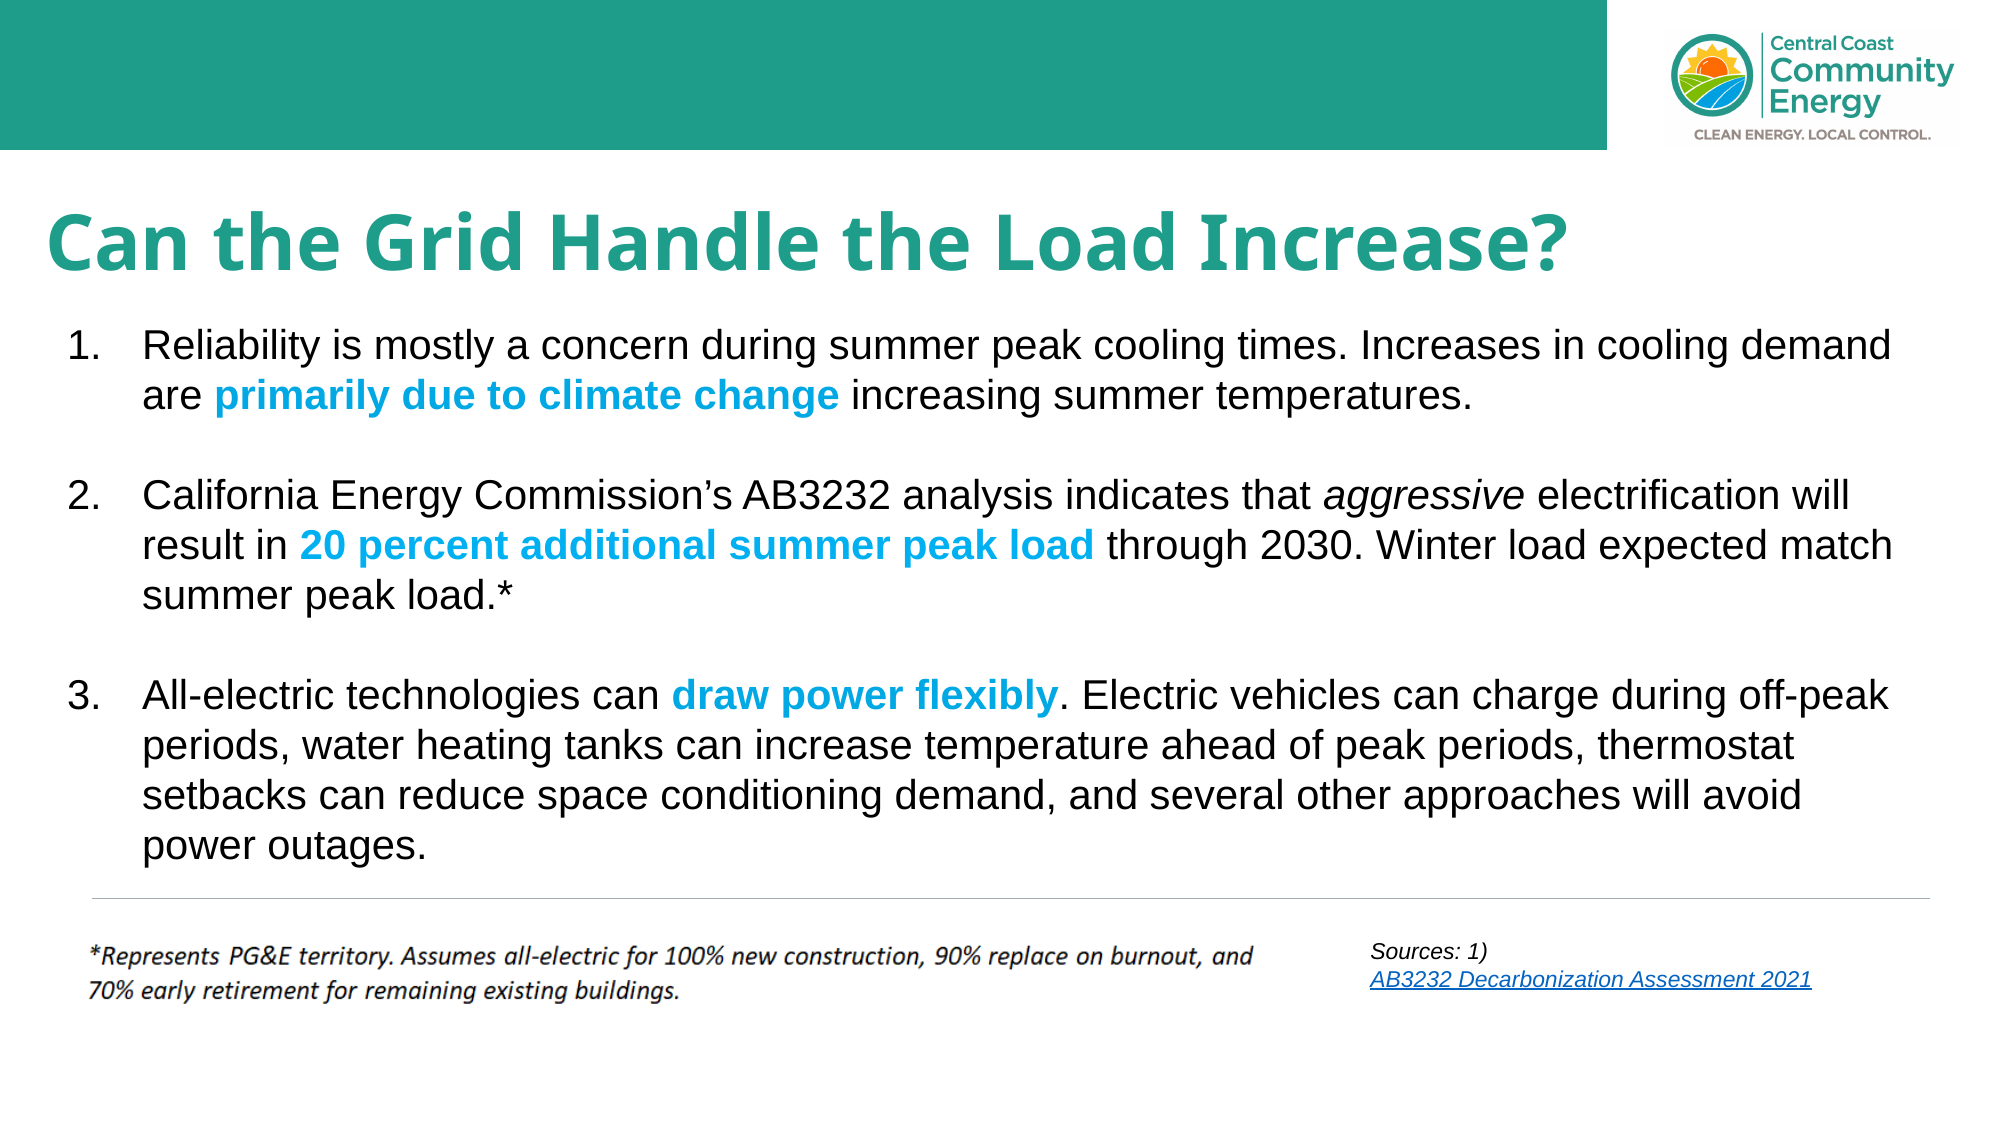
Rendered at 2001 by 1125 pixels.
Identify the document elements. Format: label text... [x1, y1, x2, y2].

text_box Sources: 1) AB3232 Decarbonization Assessment 2021 [1355, 929, 1930, 999]
picture [70, 928, 1278, 1024]
text_box Reliability is mostly a concern during summer peak cooling times. Increases in cooling demand are primarily due to climate change increasing summer temperatures. California Energy Commission’s AB3232 analysis indicates that aggressive electrification will result in 20 percent additional summer peak load through 2030. Winter load expected match summer peak load.* All-electric technologies can draw power flexibly. Electric vehicles can charge during off-peak periods, water heating tanks can increase temperature ahead of peak periods, thermostat setbacks can reduce space conditioning demand, and several other approaches will avoid power outages. [52, 310, 1930, 1076]
picture [1665, 28, 1960, 148]
title Can the Grid Handle the Load Increase? [30, 196, 1968, 295]
